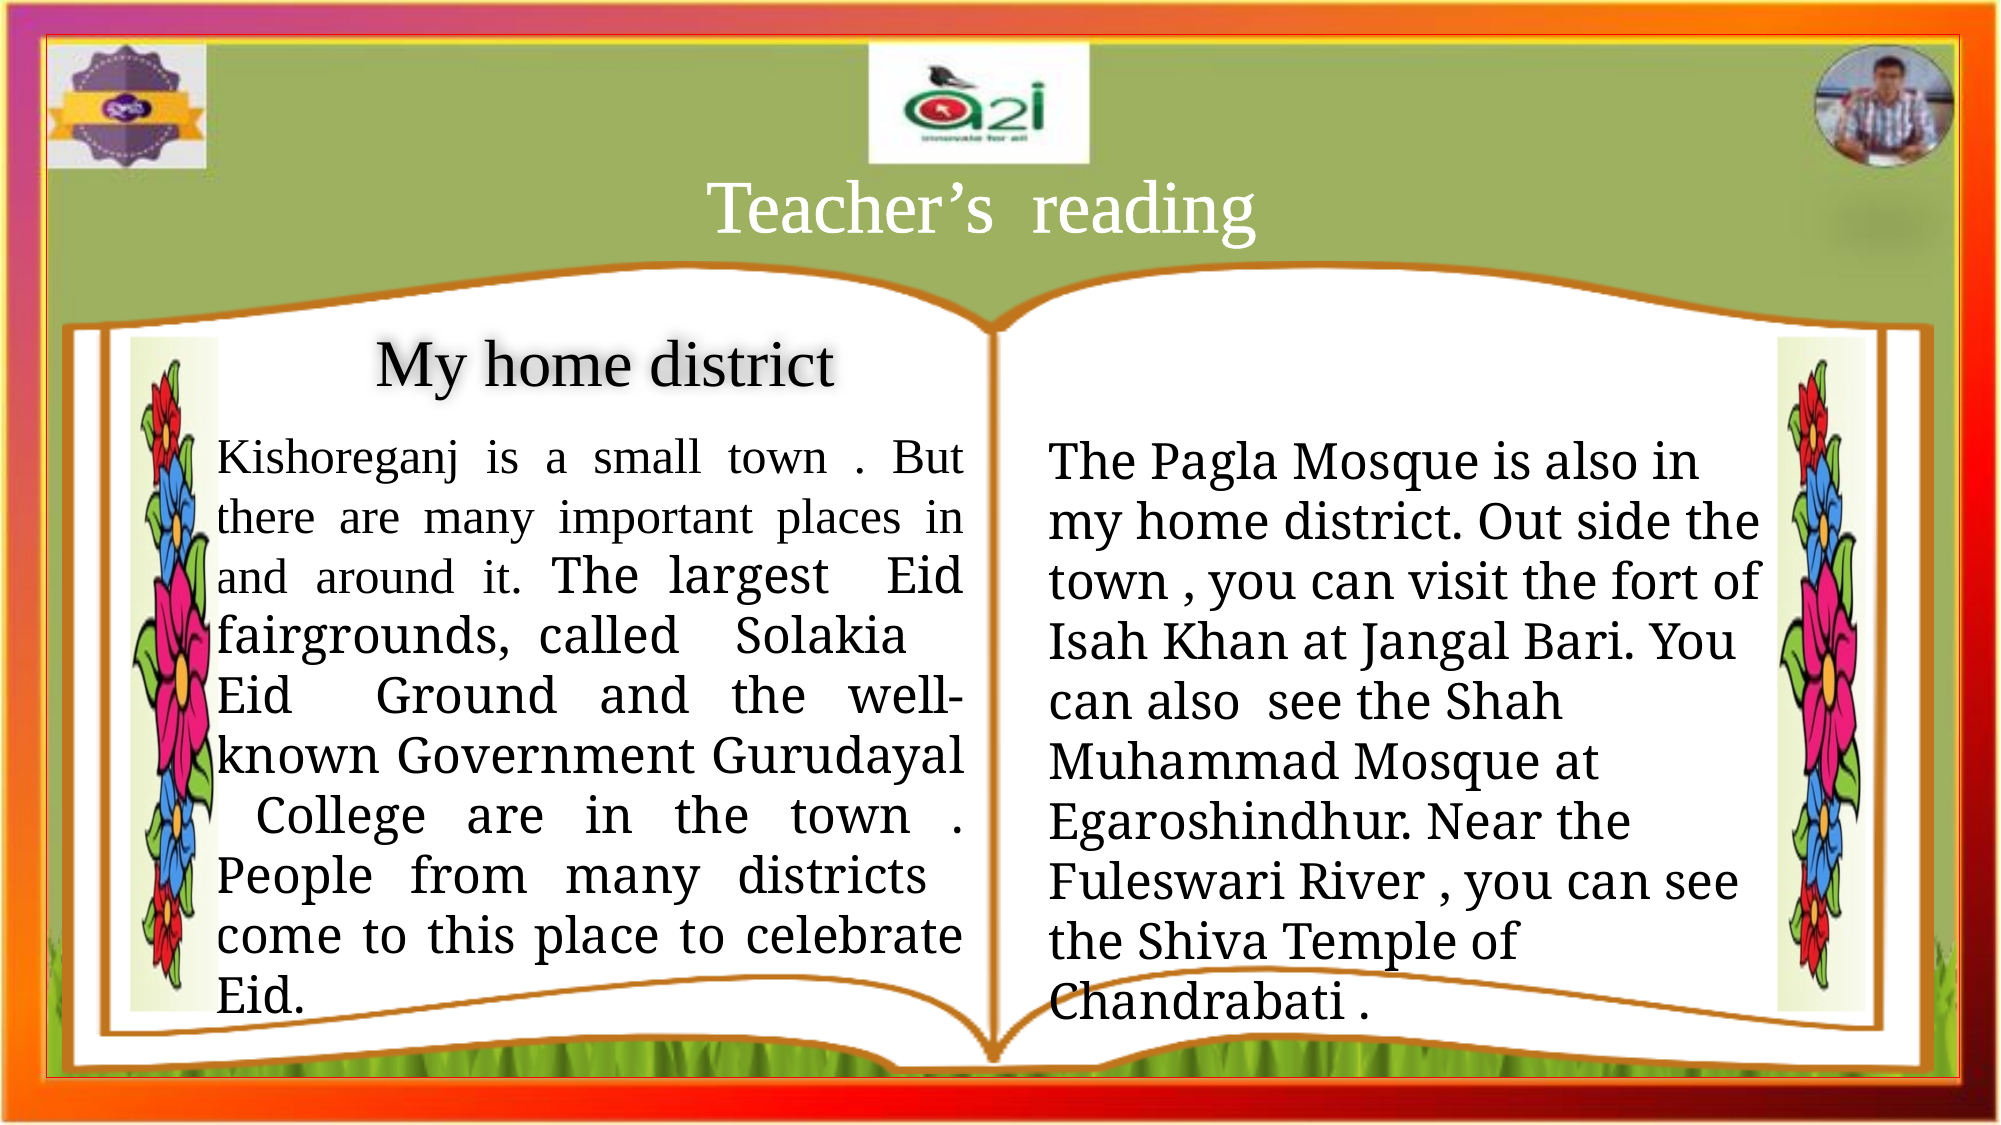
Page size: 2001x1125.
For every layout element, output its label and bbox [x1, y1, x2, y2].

text_box [63, 262, 1932, 1073]
picture [0, 0, 2001, 1125]
